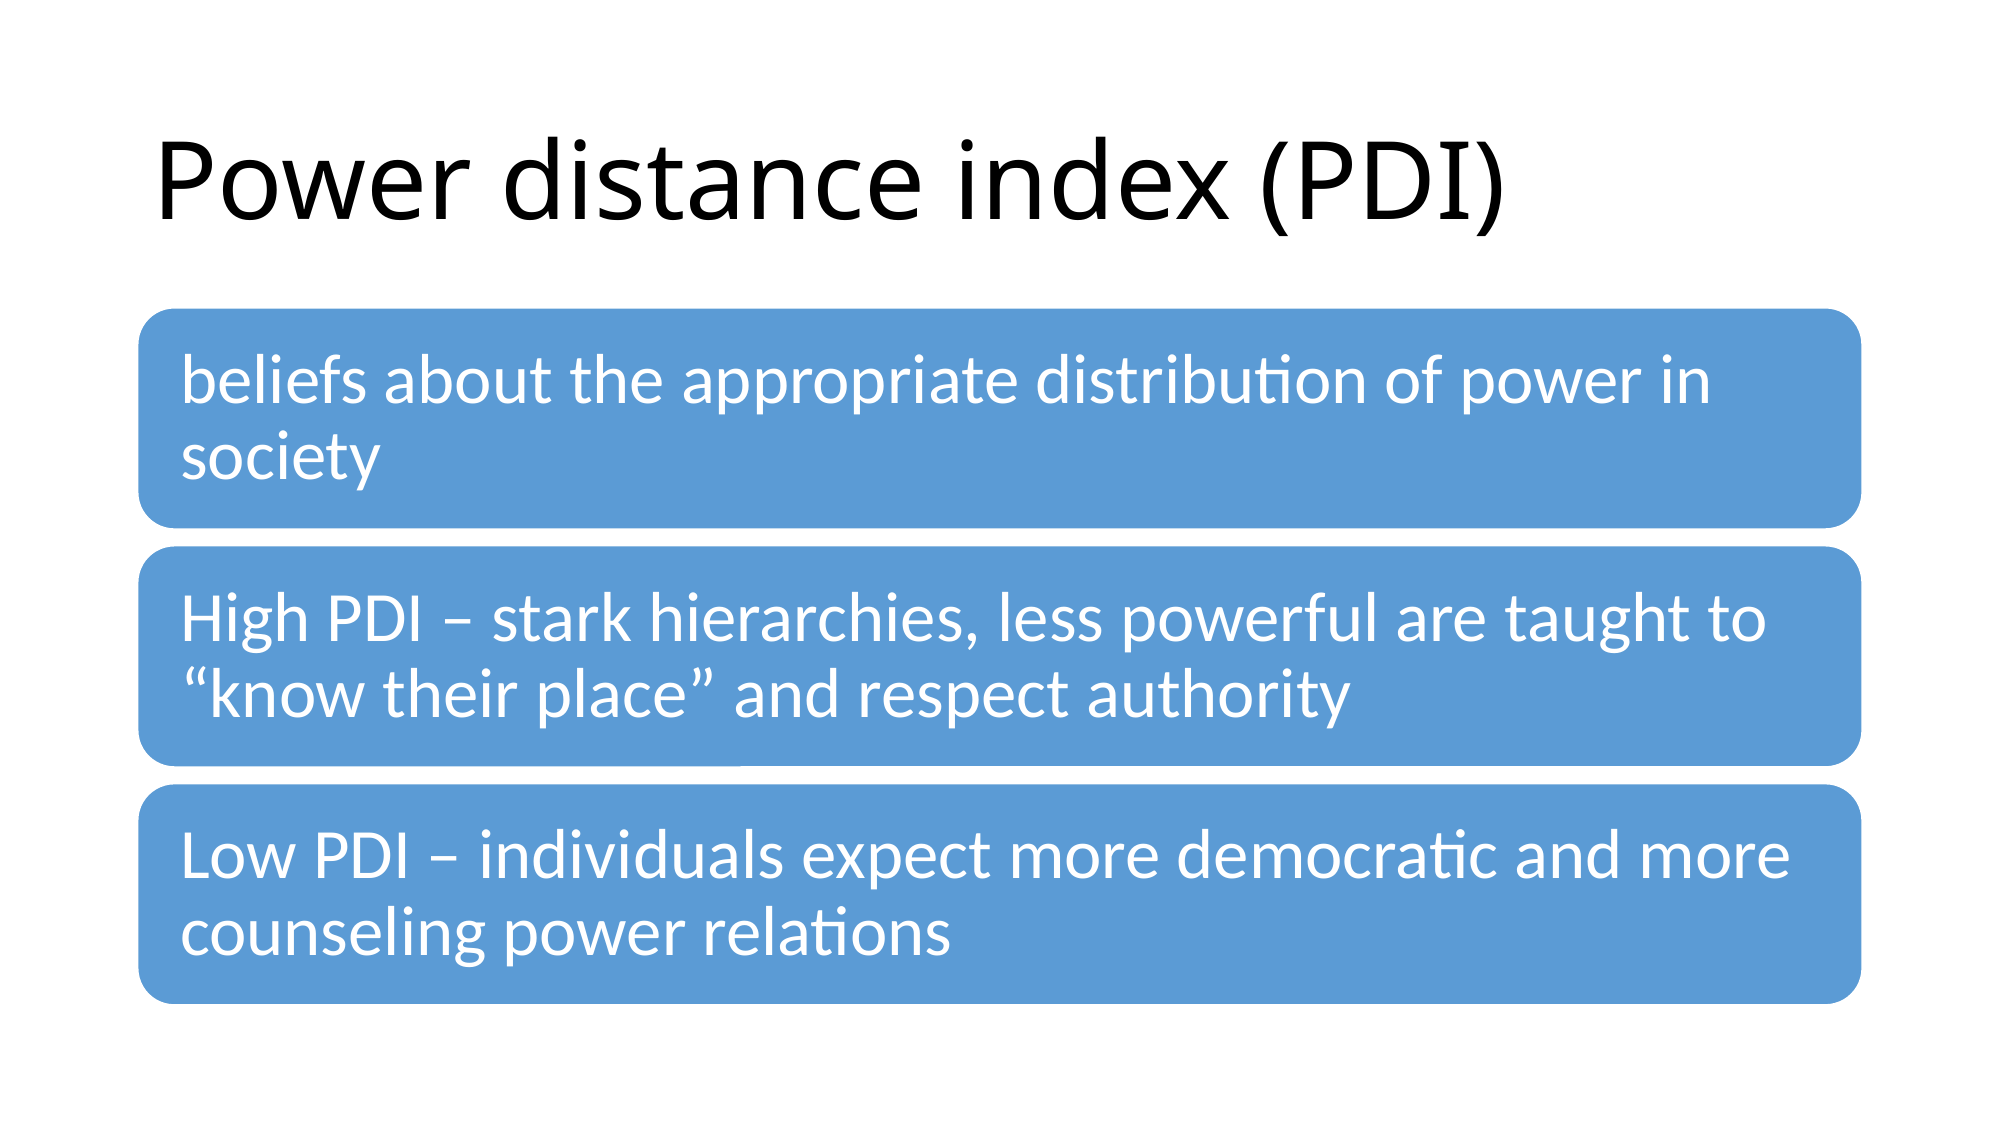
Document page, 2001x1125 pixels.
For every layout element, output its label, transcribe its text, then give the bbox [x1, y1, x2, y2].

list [137, 299, 1863, 1014]
title Power distance index (PDI) [137, 91, 1863, 278]
